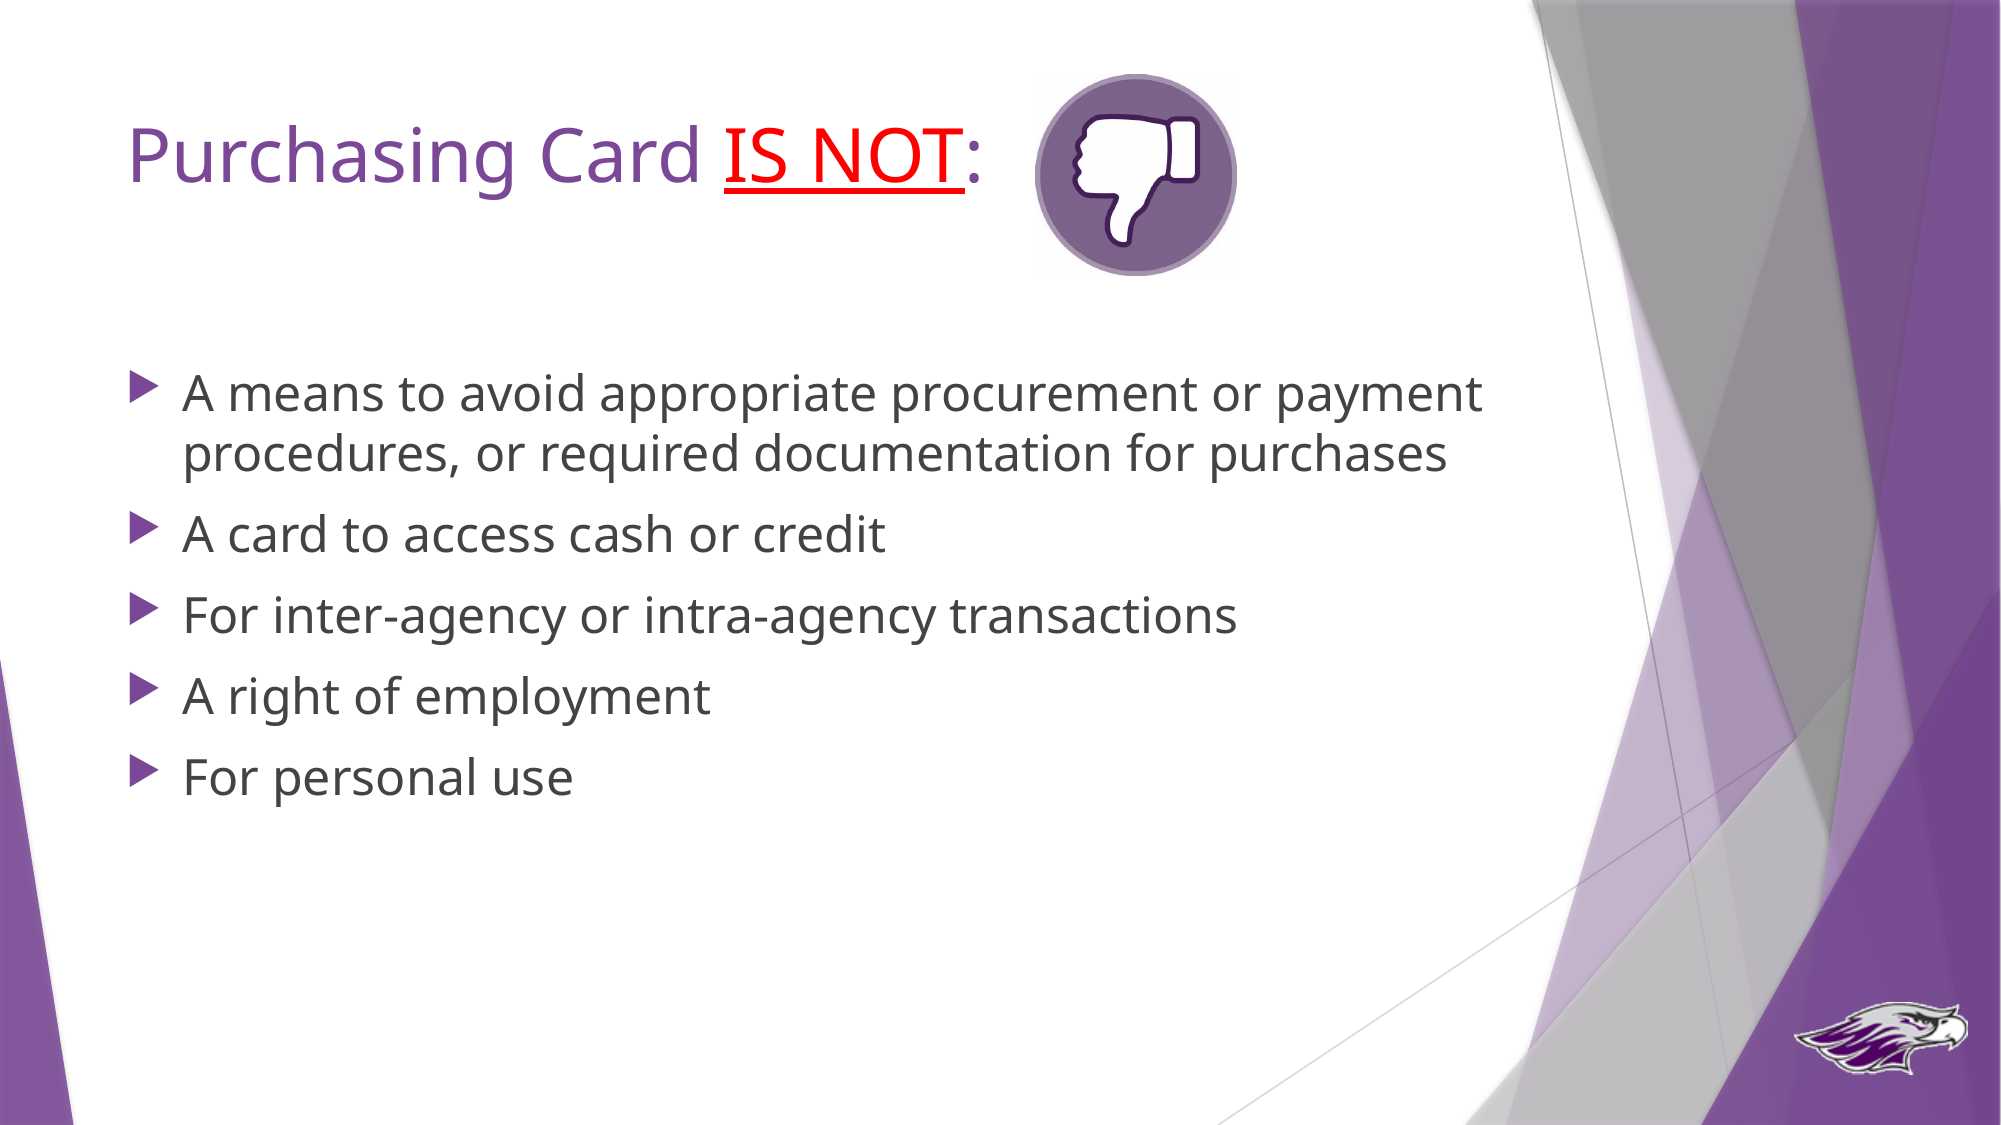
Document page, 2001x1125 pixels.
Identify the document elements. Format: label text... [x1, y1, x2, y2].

picture [1034, 73, 1237, 276]
title Purchasing Card IS NOT: [111, 99, 1522, 317]
picture [1793, 1002, 1969, 1076]
list A means to avoid appropriate procurement or payment procedures, or required documentation for purchases A card to access cash or credit For inter-agency or intra-agency transactions A right of employment For personal use [111, 354, 1522, 992]
